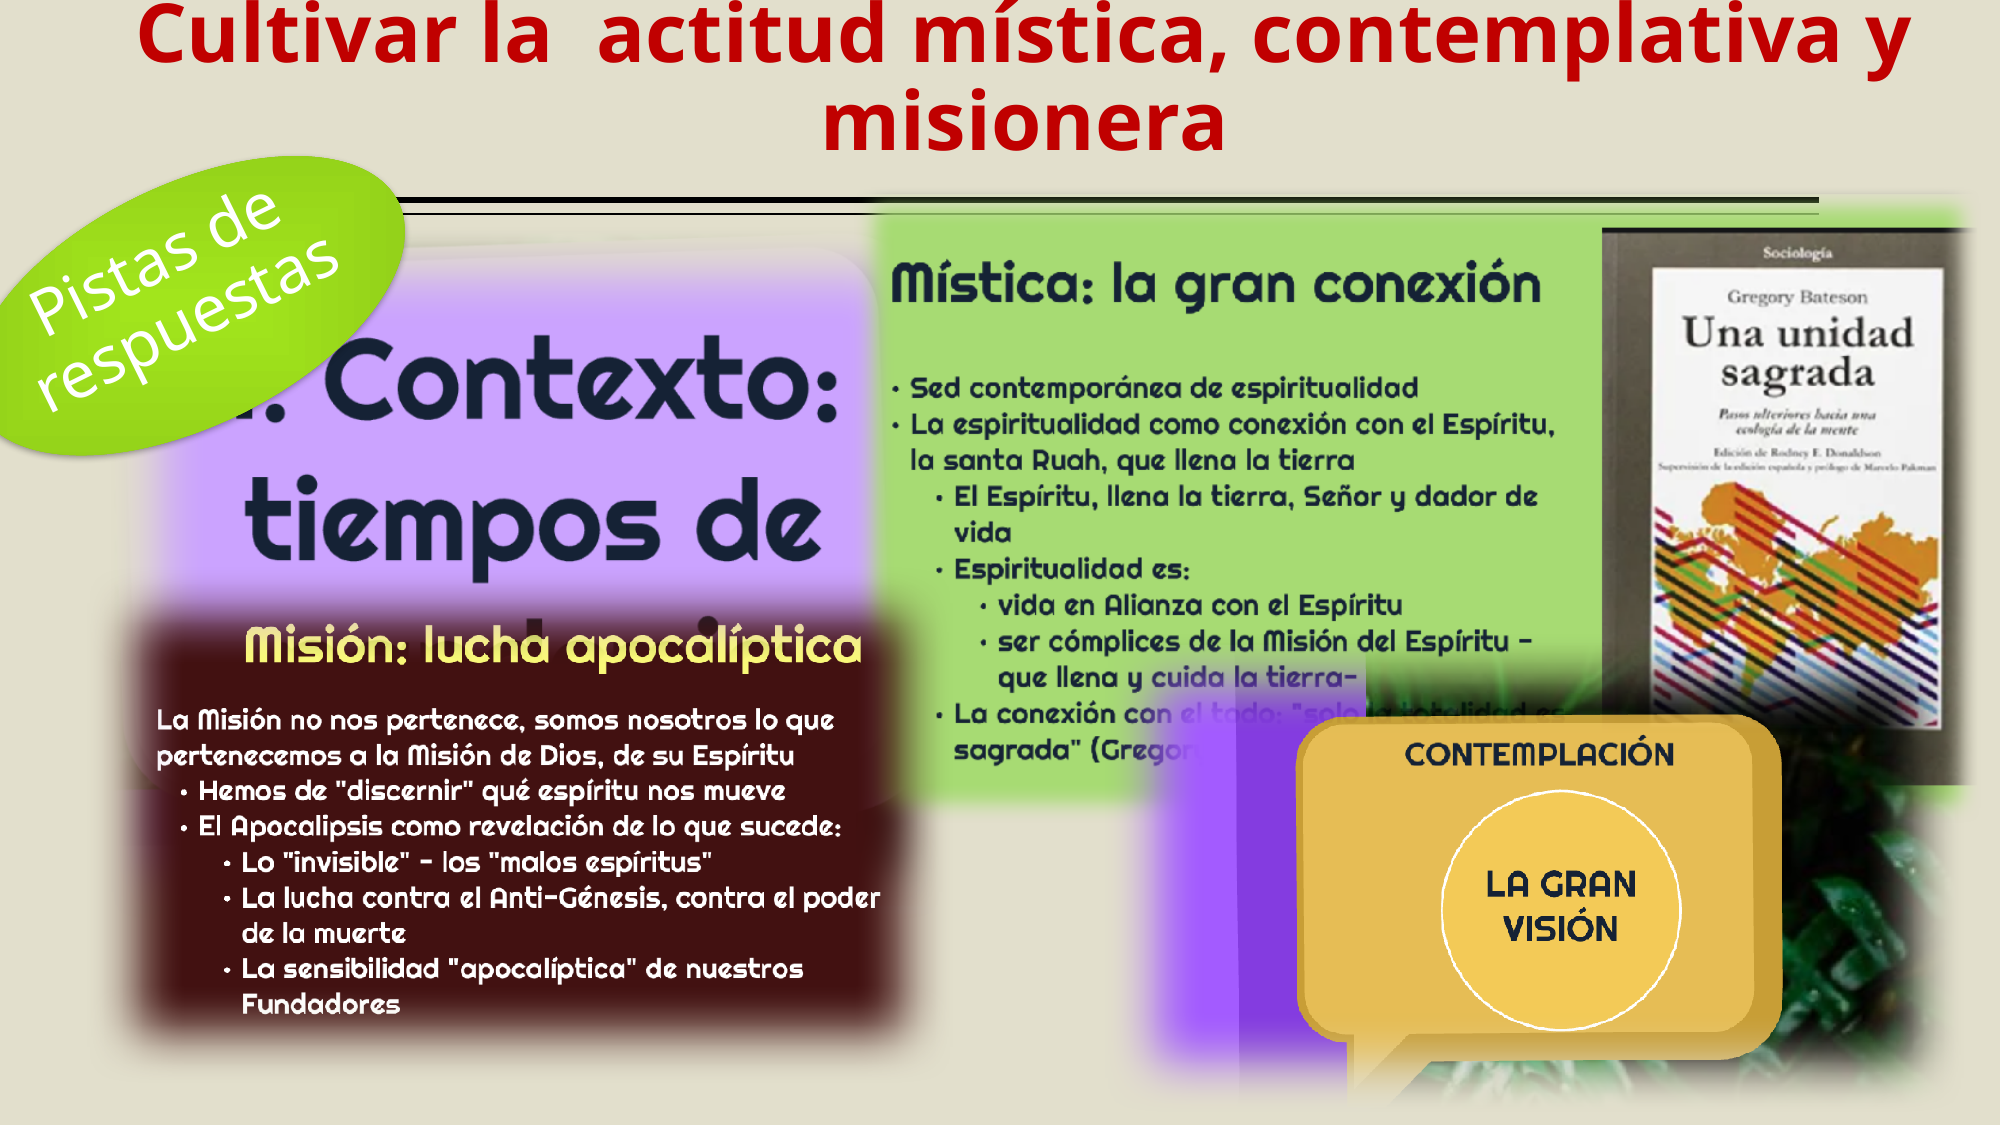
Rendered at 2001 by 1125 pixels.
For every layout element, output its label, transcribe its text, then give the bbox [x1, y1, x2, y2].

title Cultivar la actitud mística, contemplativa y misionera [85, 0, 1965, 223]
picture [1103, 632, 1965, 1114]
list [854, 187, 1981, 825]
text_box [0, 185, 423, 426]
picture [85, 224, 955, 1084]
